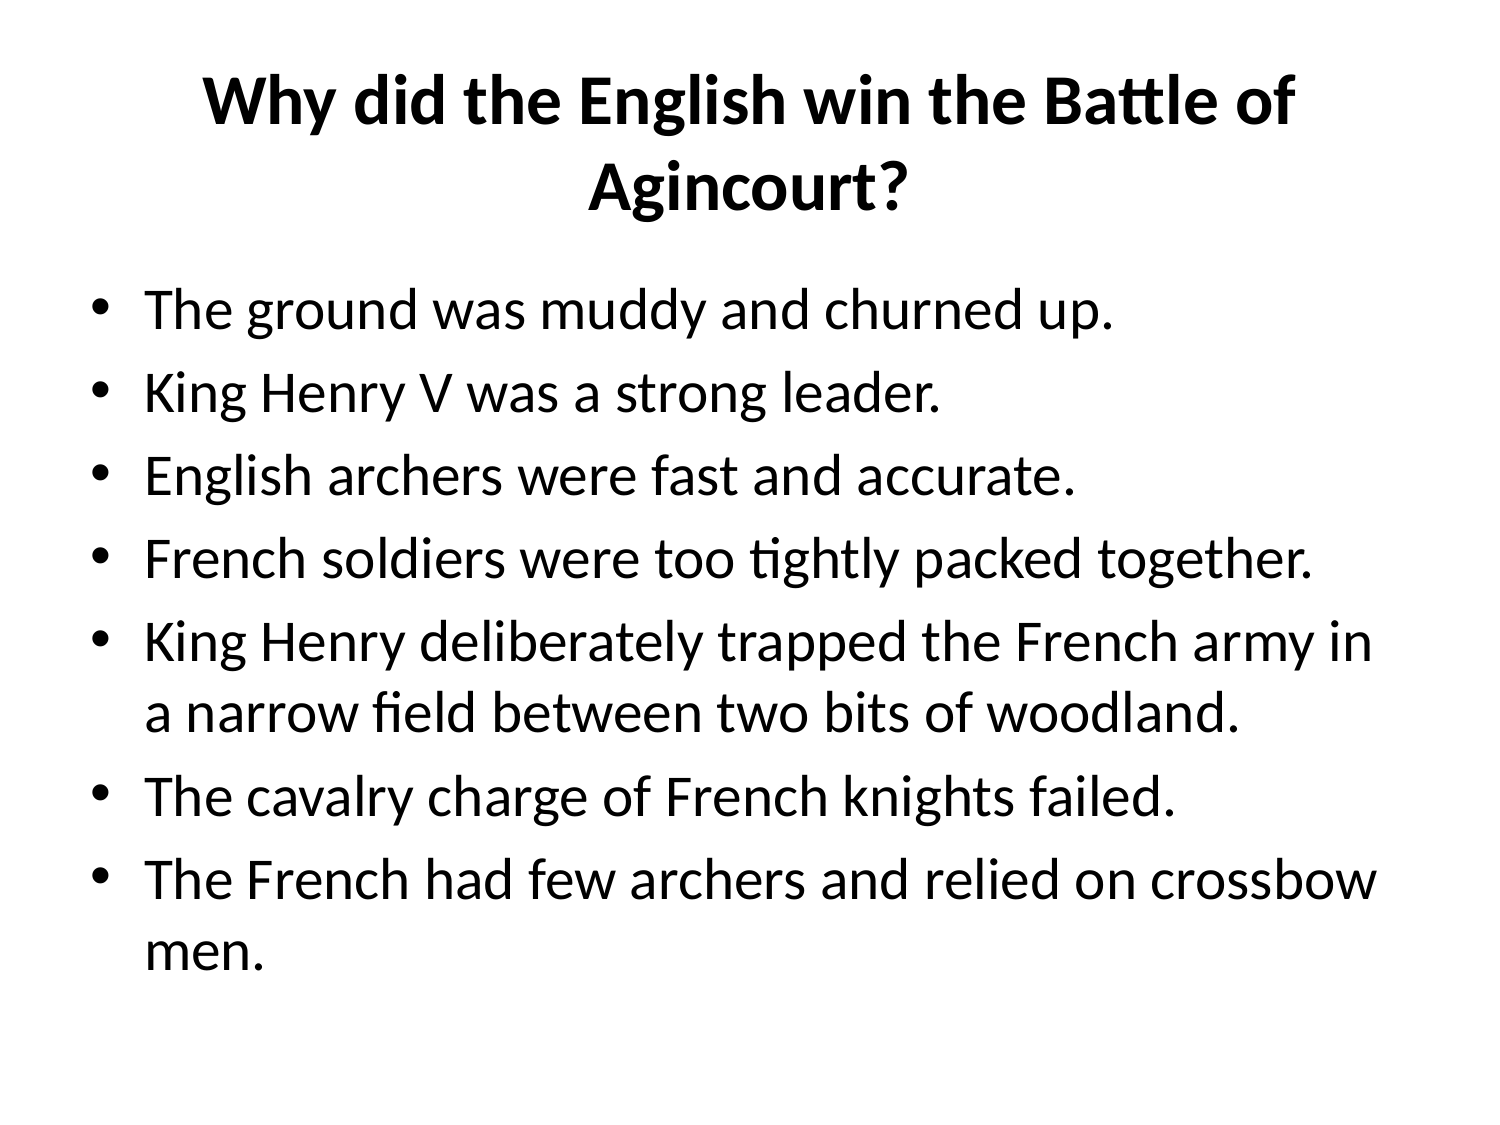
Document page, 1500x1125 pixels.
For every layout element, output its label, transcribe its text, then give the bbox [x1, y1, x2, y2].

title Why did the English win the Battle of Agincourt? [75, 45, 1425, 233]
list The ground was muddy and churned up. King Henry V was a strong leader. English archers were fast and accurate. French soldiers were too tightly packed together. King Henry deliberately trapped the French army in a narrow field between two bits of woodland. The cavalry charge of French knights failed. The French had few archers and relied on crossbow men. [75, 262, 1425, 1005]
